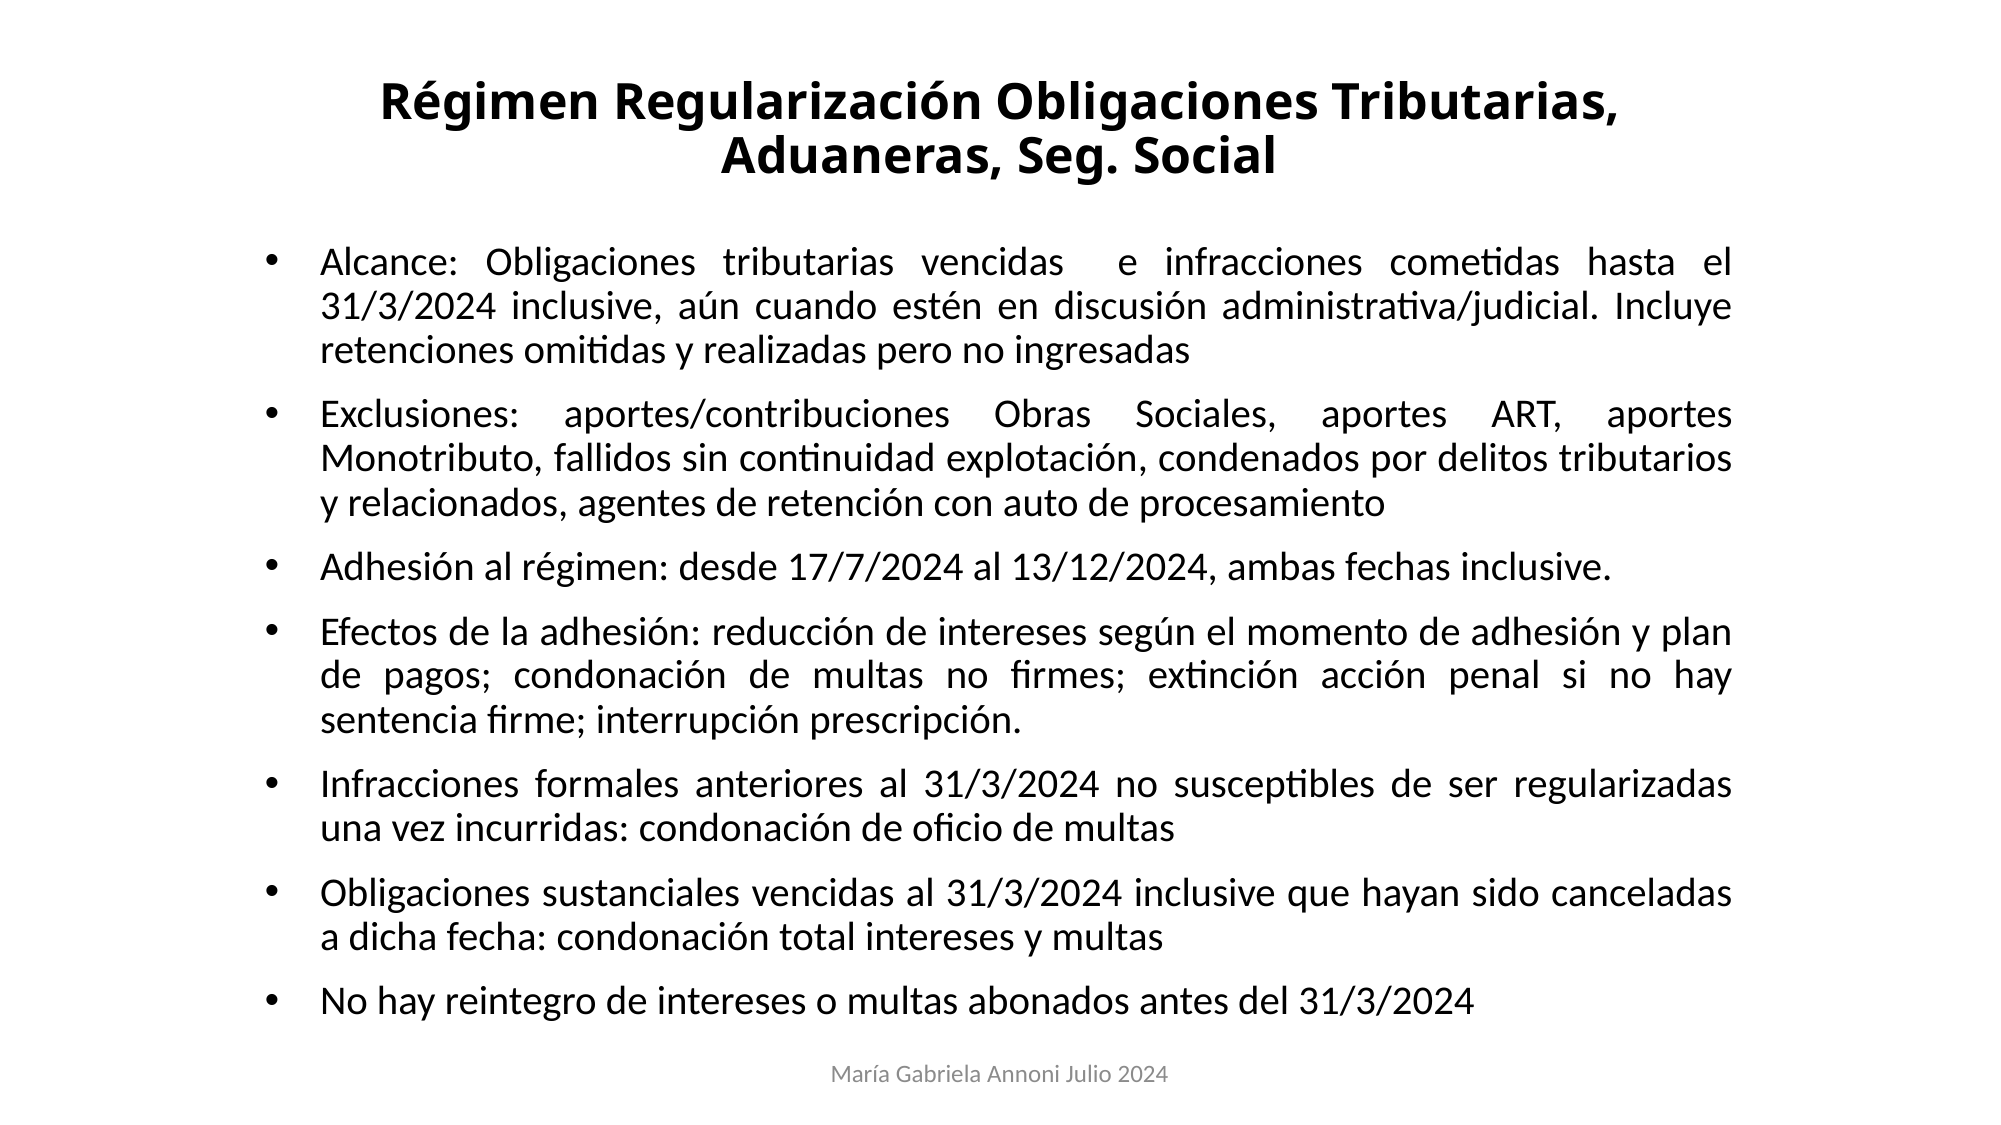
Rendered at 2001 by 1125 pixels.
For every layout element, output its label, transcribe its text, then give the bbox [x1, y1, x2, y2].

title Régimen Regularización Obligaciones Tributarias, Aduaneras, Seg. Social [249, 108, 1750, 232]
footer María Gabriela Annoni Julio 2024 [662, 1042, 1338, 1103]
subtitle Alcance: Obligaciones tributarias vencidas e infracciones cometidas hasta el 31/3/2024 inclusive, aún cuando estén en discusión administrativa/judicial. Incluye retenciones omitidas y realizadas pero no ingresadas Exclusiones: aportes/contribuciones Obras Sociales, aportes ART, aportes Monotributo, fallidos sin continuidad explotación, condenados por delitos tributarios y relacionados, agentes de retención con auto de procesamiento Adhesión al régimen: desde 17/7/2024 al 13/12/2024, ambas fechas inclusive. Efectos de la adhesión: reducción de intereses según el momento de adhesión y plan de pagos; condonación de multas no firmes; extinción acción penal si no hay sentencia firme; interrupción prescripción. Infracciones formales anteriores al 31/3/2024 no susceptibles de ser regularizadas una vez incurridas: condonación de oficio de multas Obligaciones sustanciales vencidas al 31/3/2024 inclusive que hayan sido canceladas a dicha fecha: condonación total intereses y multas No hay reintegro de intereses o multas abonados antes del 31/3/2024 [249, 232, 1750, 1036]
